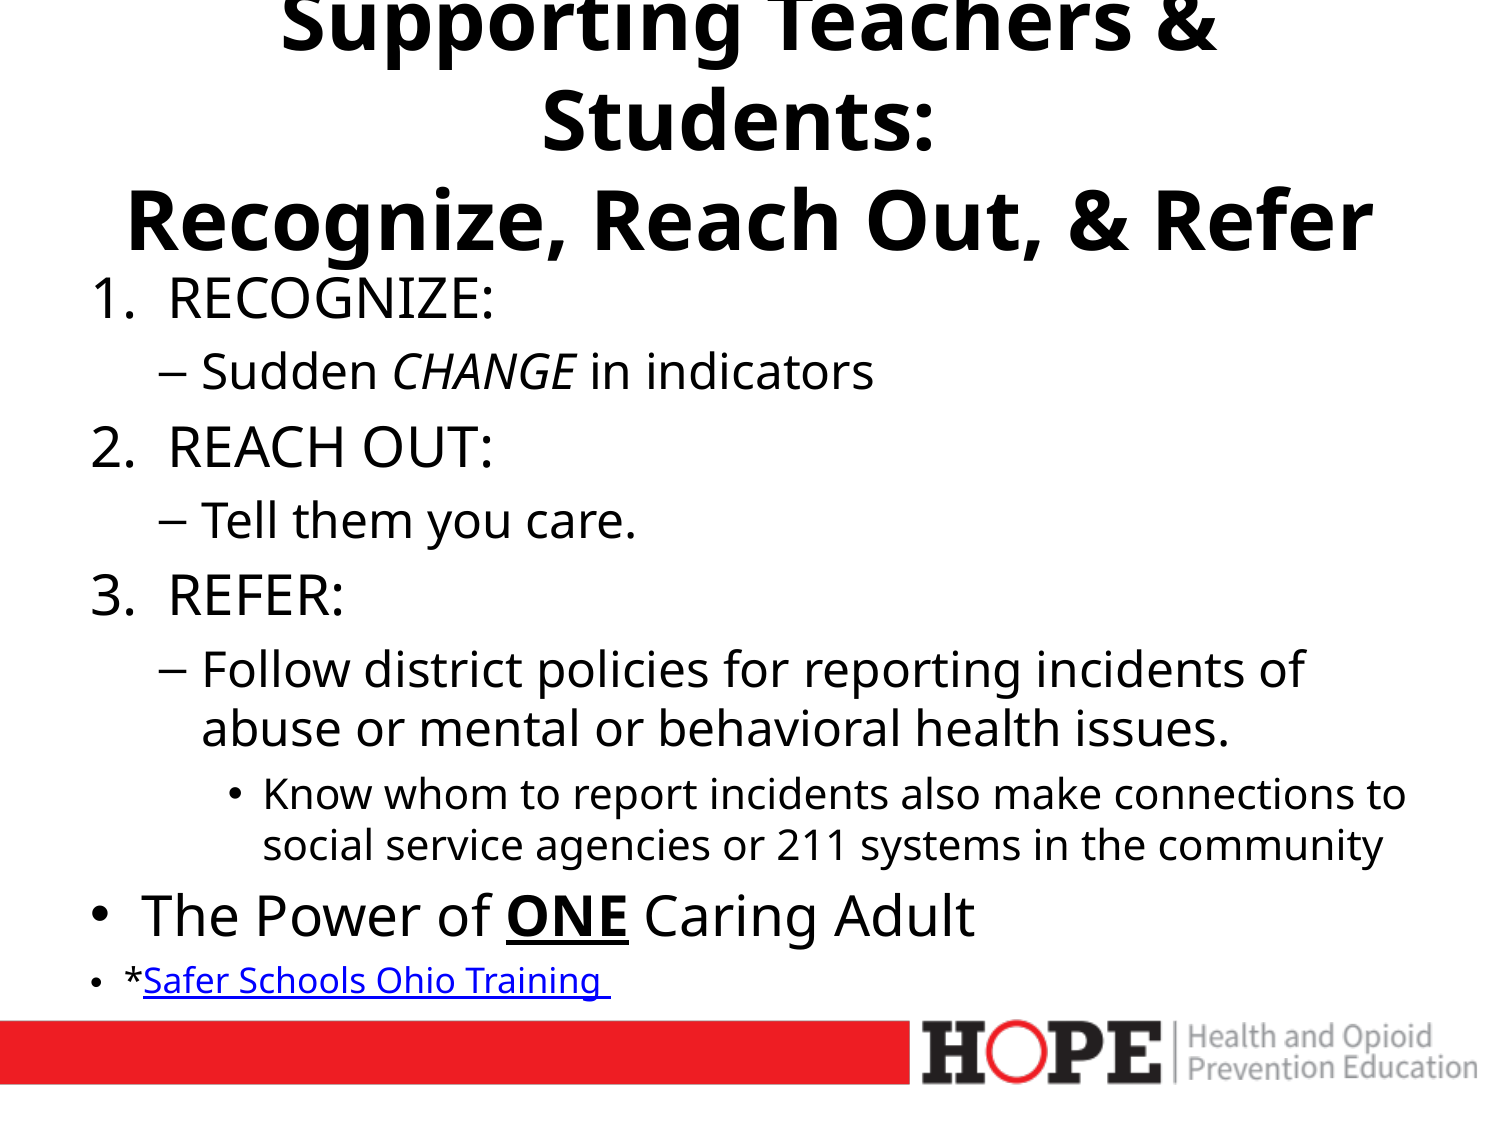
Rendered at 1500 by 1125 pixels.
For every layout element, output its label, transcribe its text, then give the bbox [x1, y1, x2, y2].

list RECOGNIZE: Sudden CHANGE in indicators REACH OUT: Tell them you care. REFER: Follow district policies for reporting incidents of abuse or mental or behavioral health issues. Know whom to report incidents also make connections to social service agencies or 211 systems in the community The Power of ONE Caring Adult *Safer Schools Ohio Training [75, 254, 1425, 1030]
title Supporting Teachers & Students: Recognize, Reach Out, & Refer [75, 0, 1425, 235]
